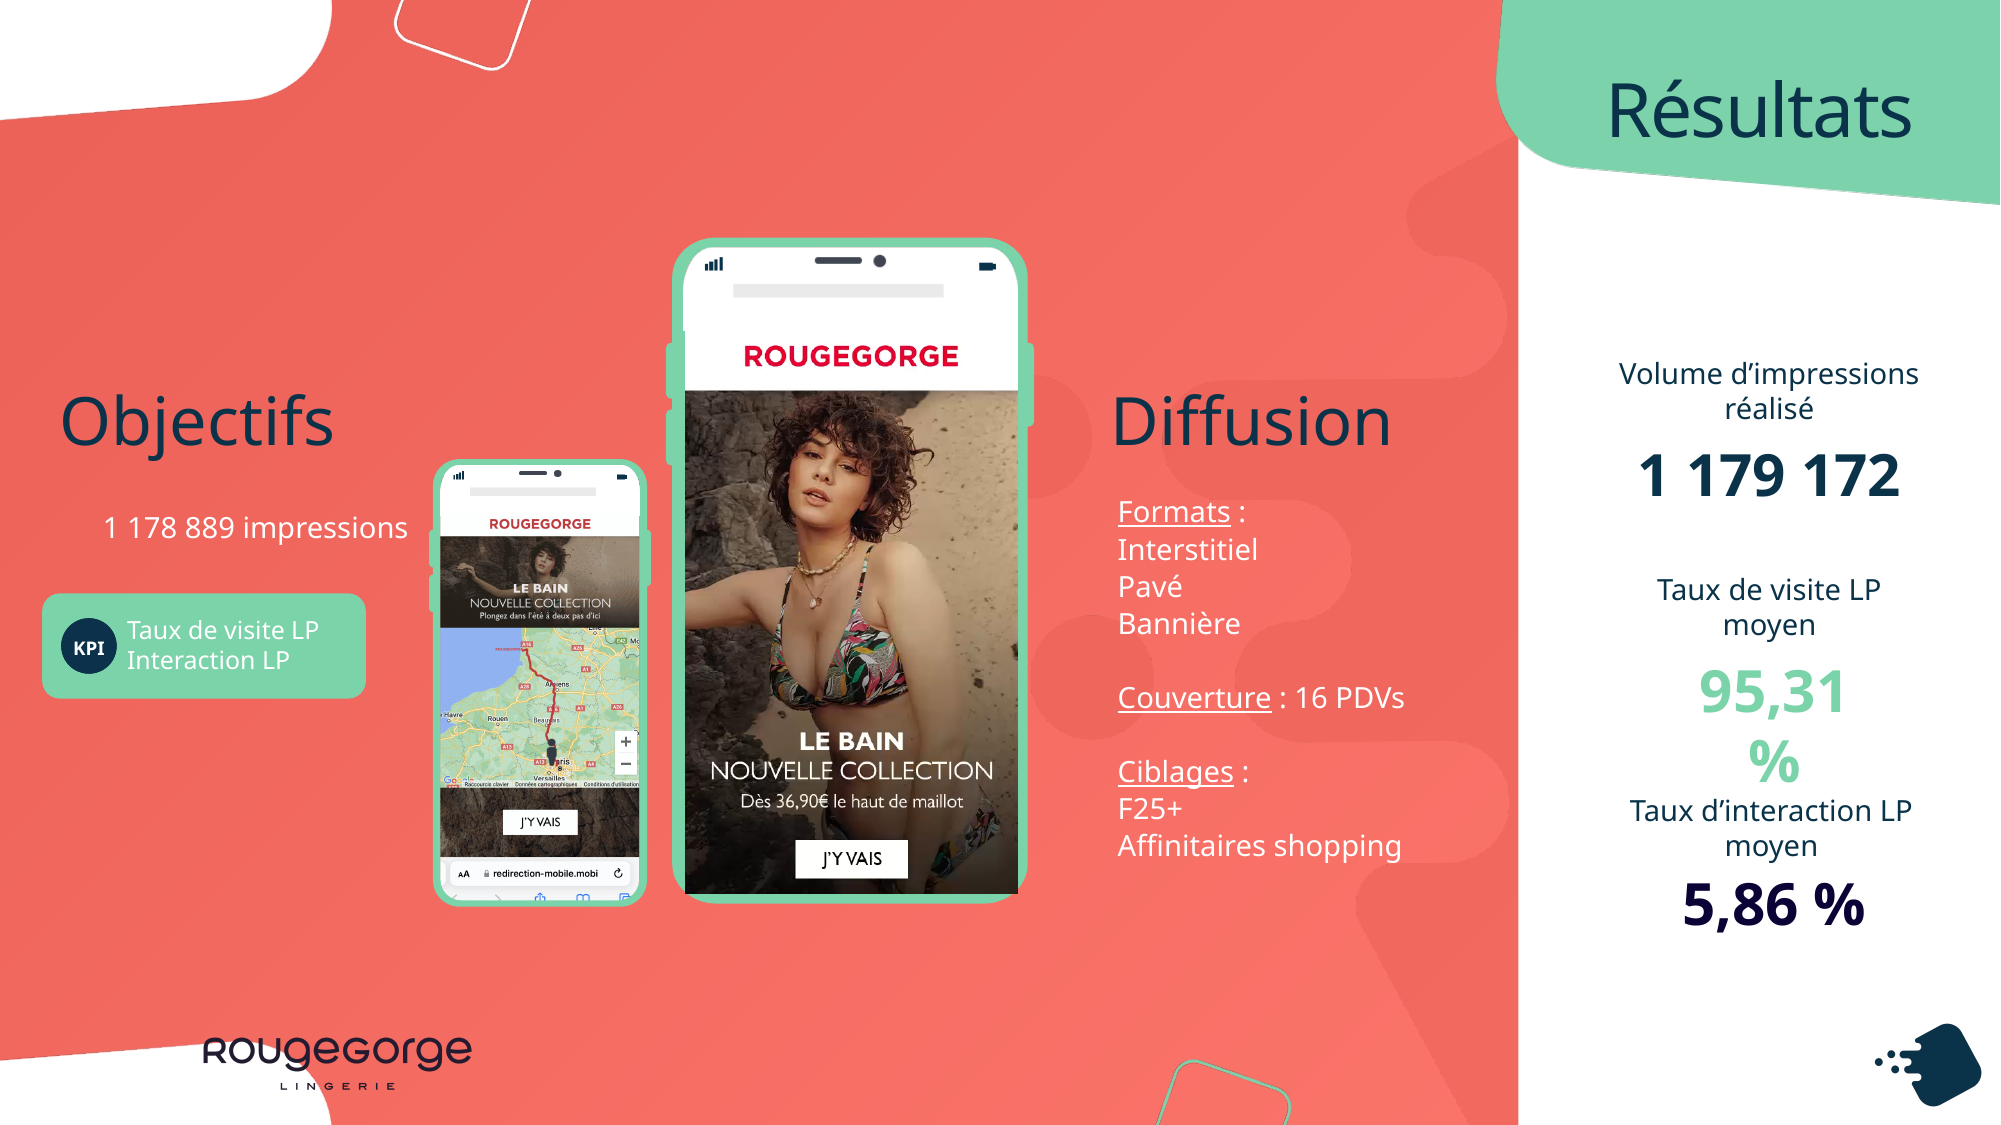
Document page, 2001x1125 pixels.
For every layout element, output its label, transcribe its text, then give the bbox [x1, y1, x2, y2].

picture [392, 0, 539, 73]
text_box 1 178 889 impressions [88, 502, 494, 552]
picture [1862, 1011, 1994, 1119]
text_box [684, 323, 1019, 895]
text_box Volume d’impressions réalisé [1582, 348, 1957, 433]
text_box 95,31 % [1651, 646, 1898, 785]
text_box Taux de visite LP Interaction LP [112, 607, 406, 682]
text_box Taux d’interaction LP moyen [1573, 785, 1970, 870]
picture [0, 0, 332, 123]
text_box Formats : Interstitiel Pavé Bannière Couverture : 16 PDVs Ciblages : F25+ Affinitaires shopping [1102, 486, 1528, 870]
text_box Taux de visite LP moyen [1571, 564, 1968, 649]
picture [440, 0, 2000, 1125]
picture [0, 1017, 474, 1125]
text_box 5,86 % [1651, 859, 1898, 945]
text_box 1 179 172 [1612, 430, 1927, 516]
